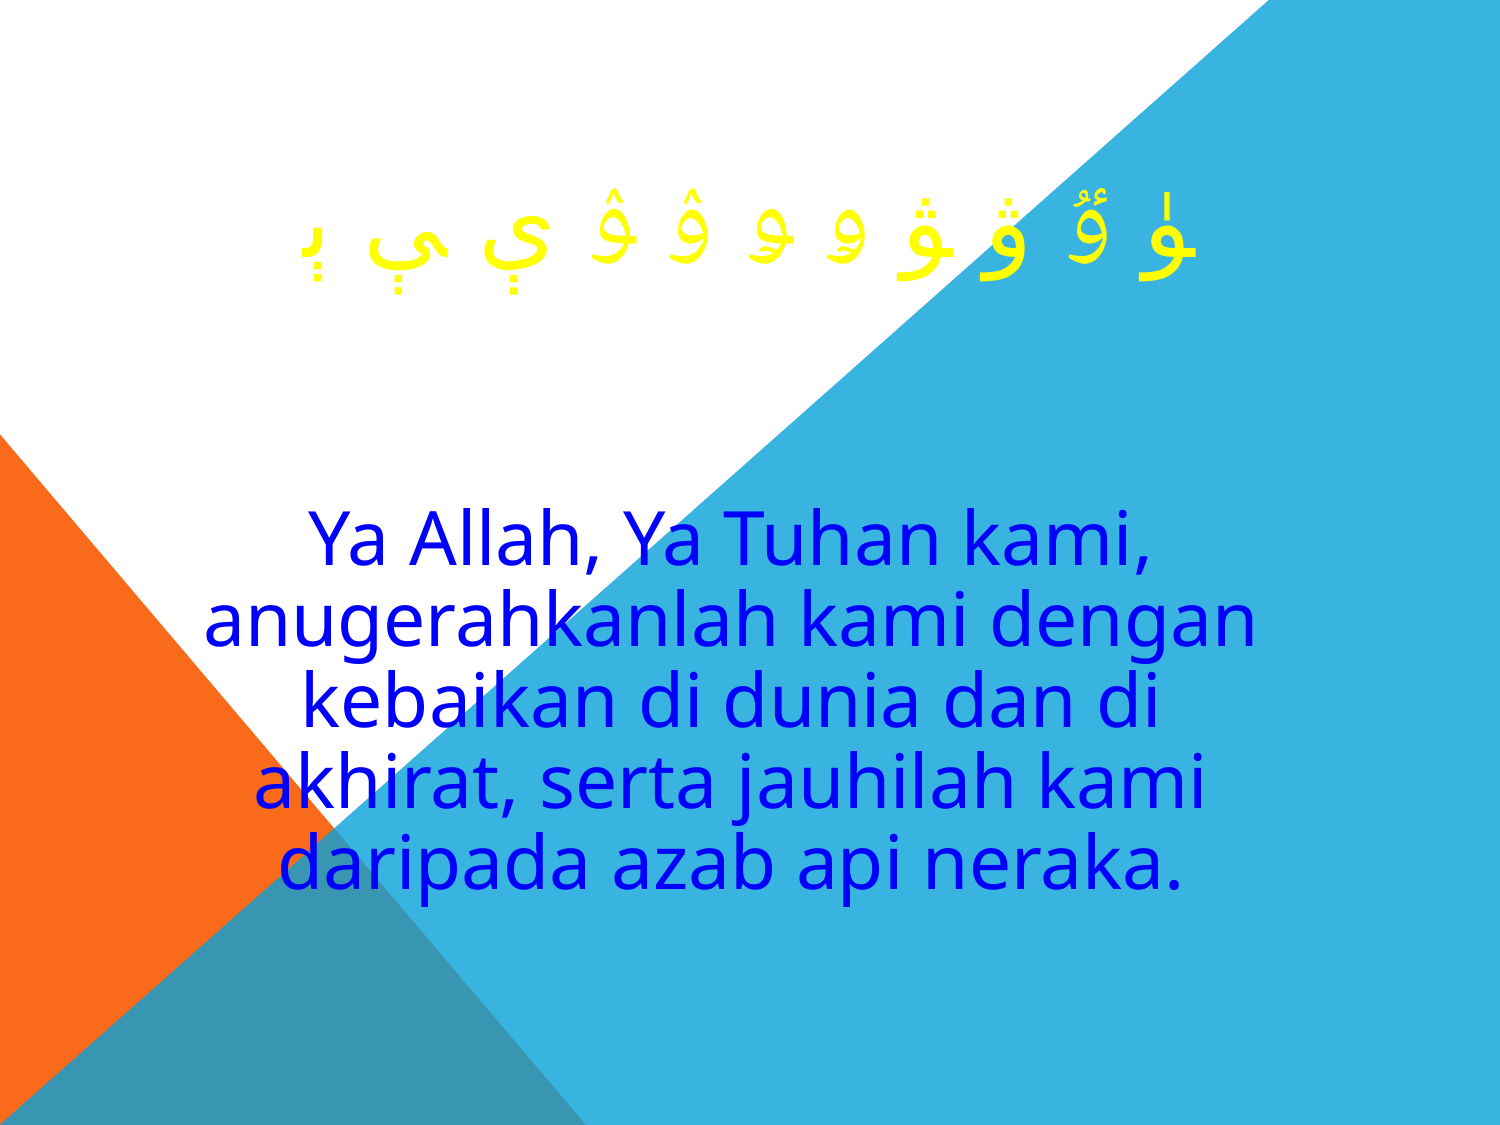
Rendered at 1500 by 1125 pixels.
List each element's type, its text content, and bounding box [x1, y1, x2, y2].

text_box Ya Allah, Ya Tuhan kami, anugerahkanlah kami dengan kebaikan di dunia dan di akhirat, serta jauhilah kami daripada azab api neraka. [150, 493, 1313, 914]
text_box ﯜ ﯝ ﯞ ﯟ ﯠ ﯡ ﯢ ﯣ ﯤ ﯥ ﯦ [93, 149, 1407, 285]
